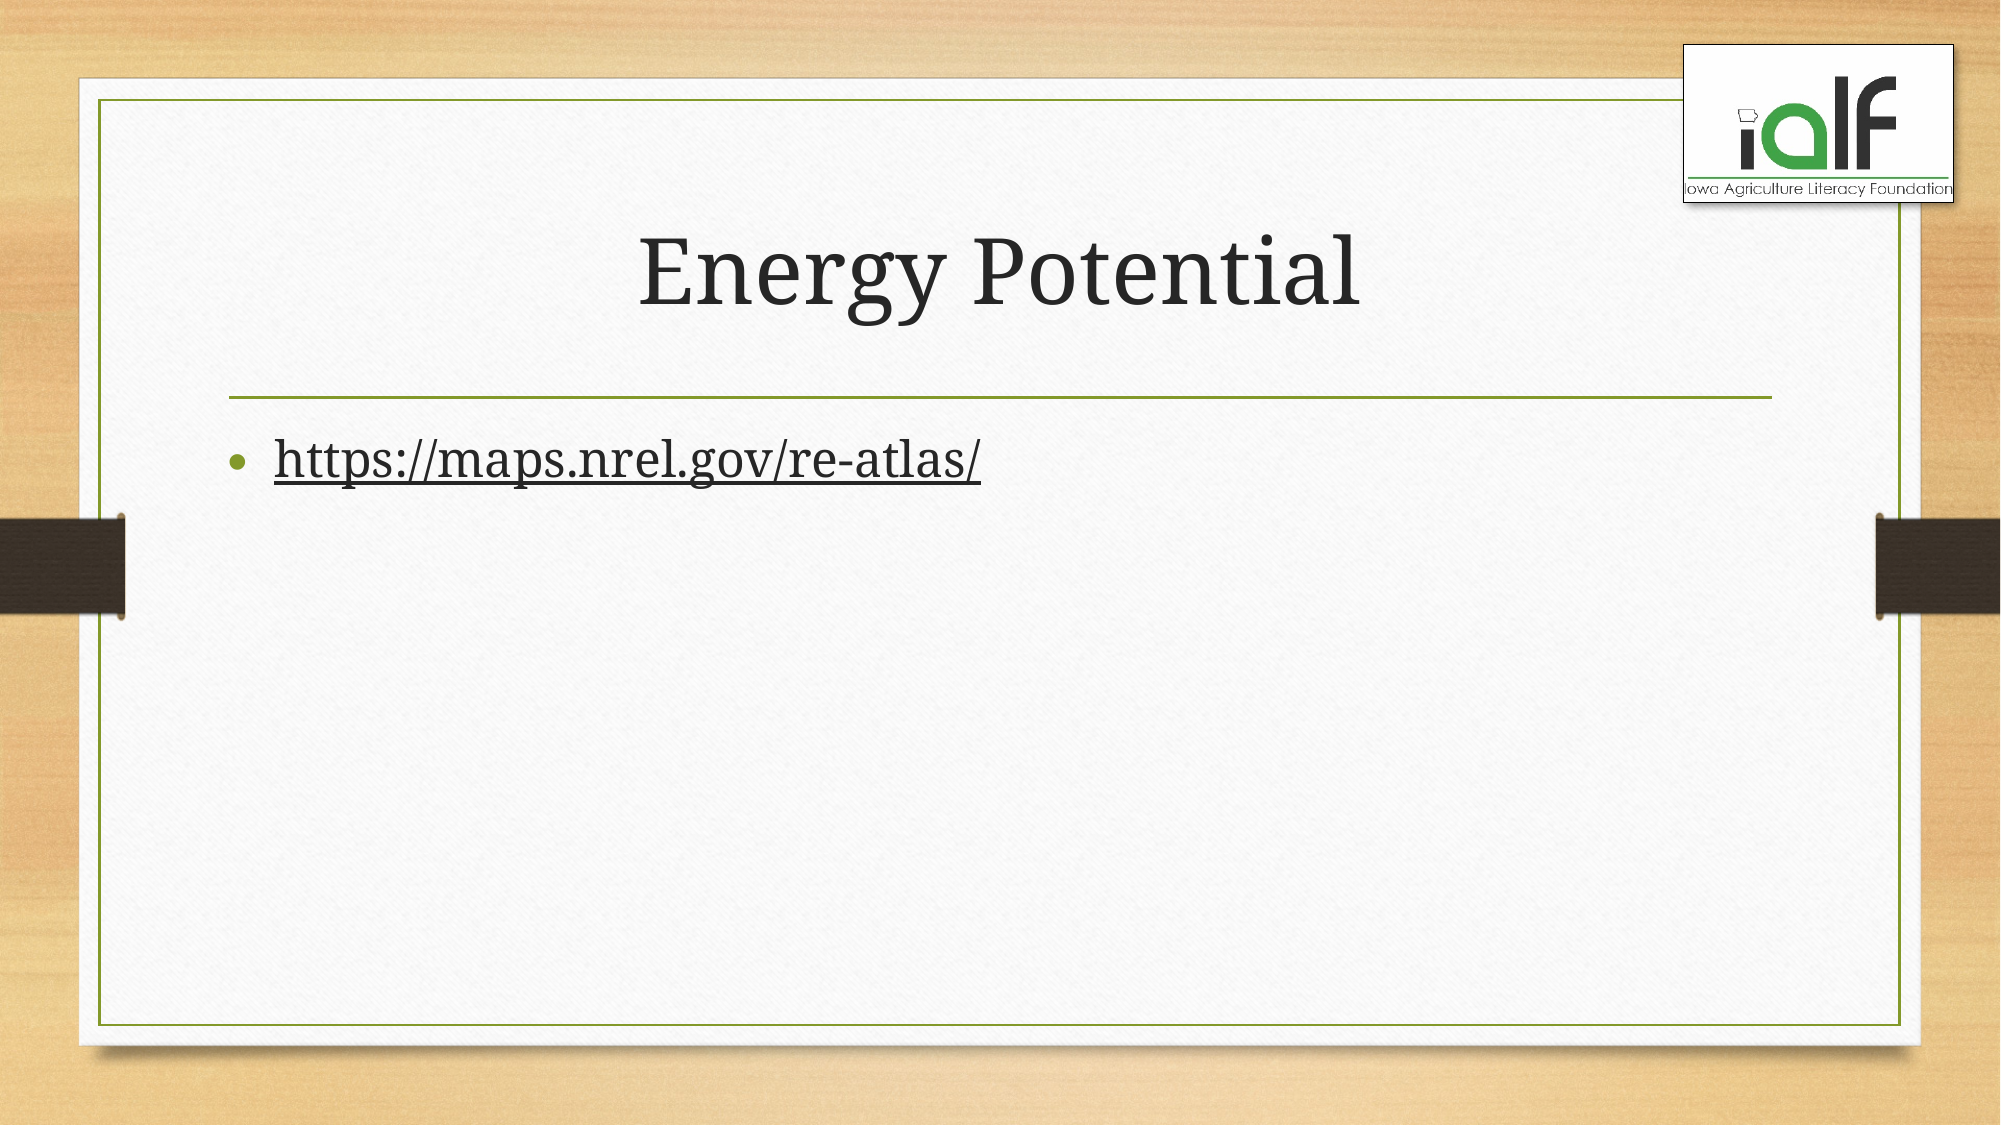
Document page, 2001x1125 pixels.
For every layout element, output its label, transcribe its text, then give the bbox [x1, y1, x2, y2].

title Energy Potential [212, 161, 1788, 375]
list https://maps.nrel.gov/re-atlas/ [212, 419, 1788, 964]
picture [0, 0, 2001, 1125]
